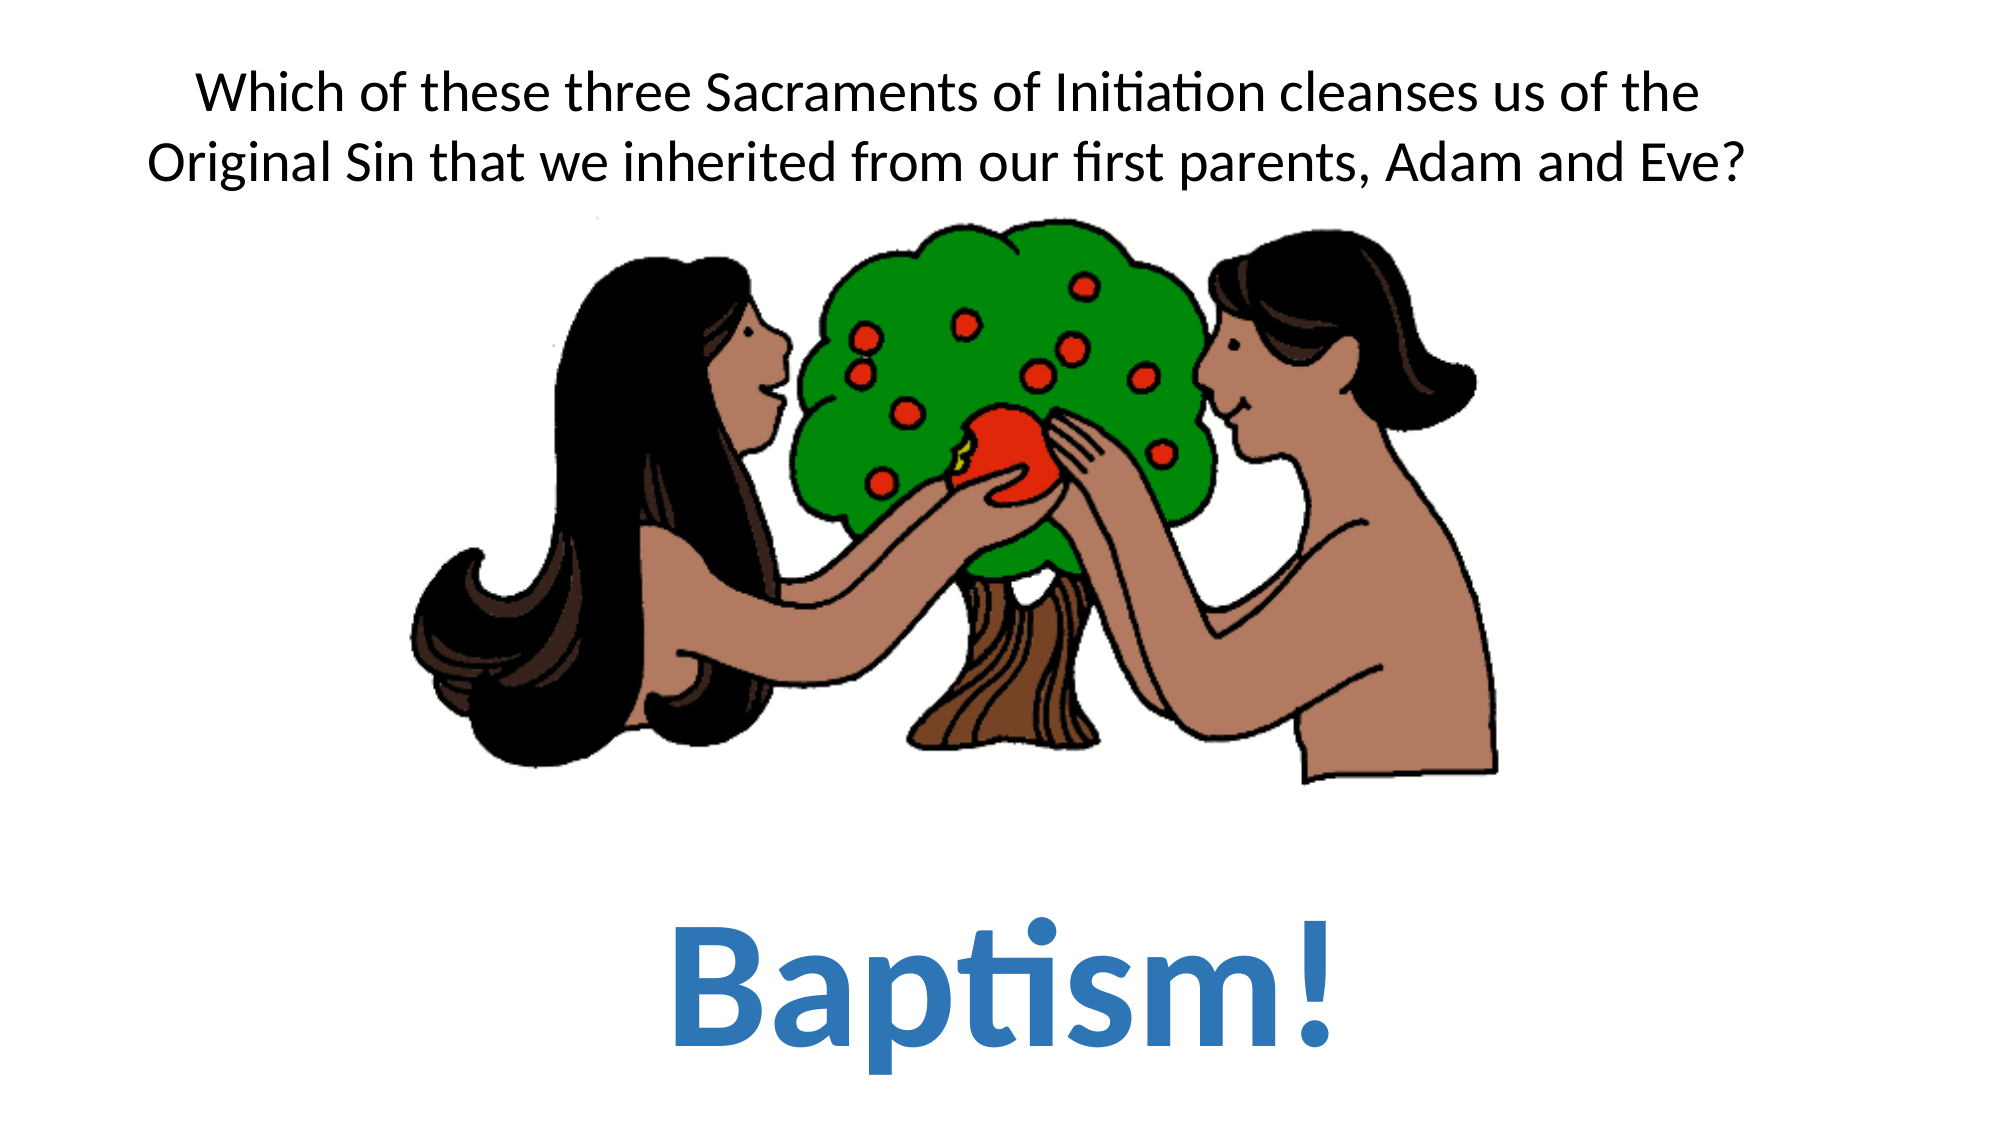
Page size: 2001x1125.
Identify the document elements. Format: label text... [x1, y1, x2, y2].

text_box Which of these three Sacraments of Initiation cleanses us of the Original Sin that we inherited from our first parents, Adam and Eve? [99, 45, 1797, 201]
text_box Baptism! [592, 856, 1461, 1091]
picture [283, 148, 1614, 799]
